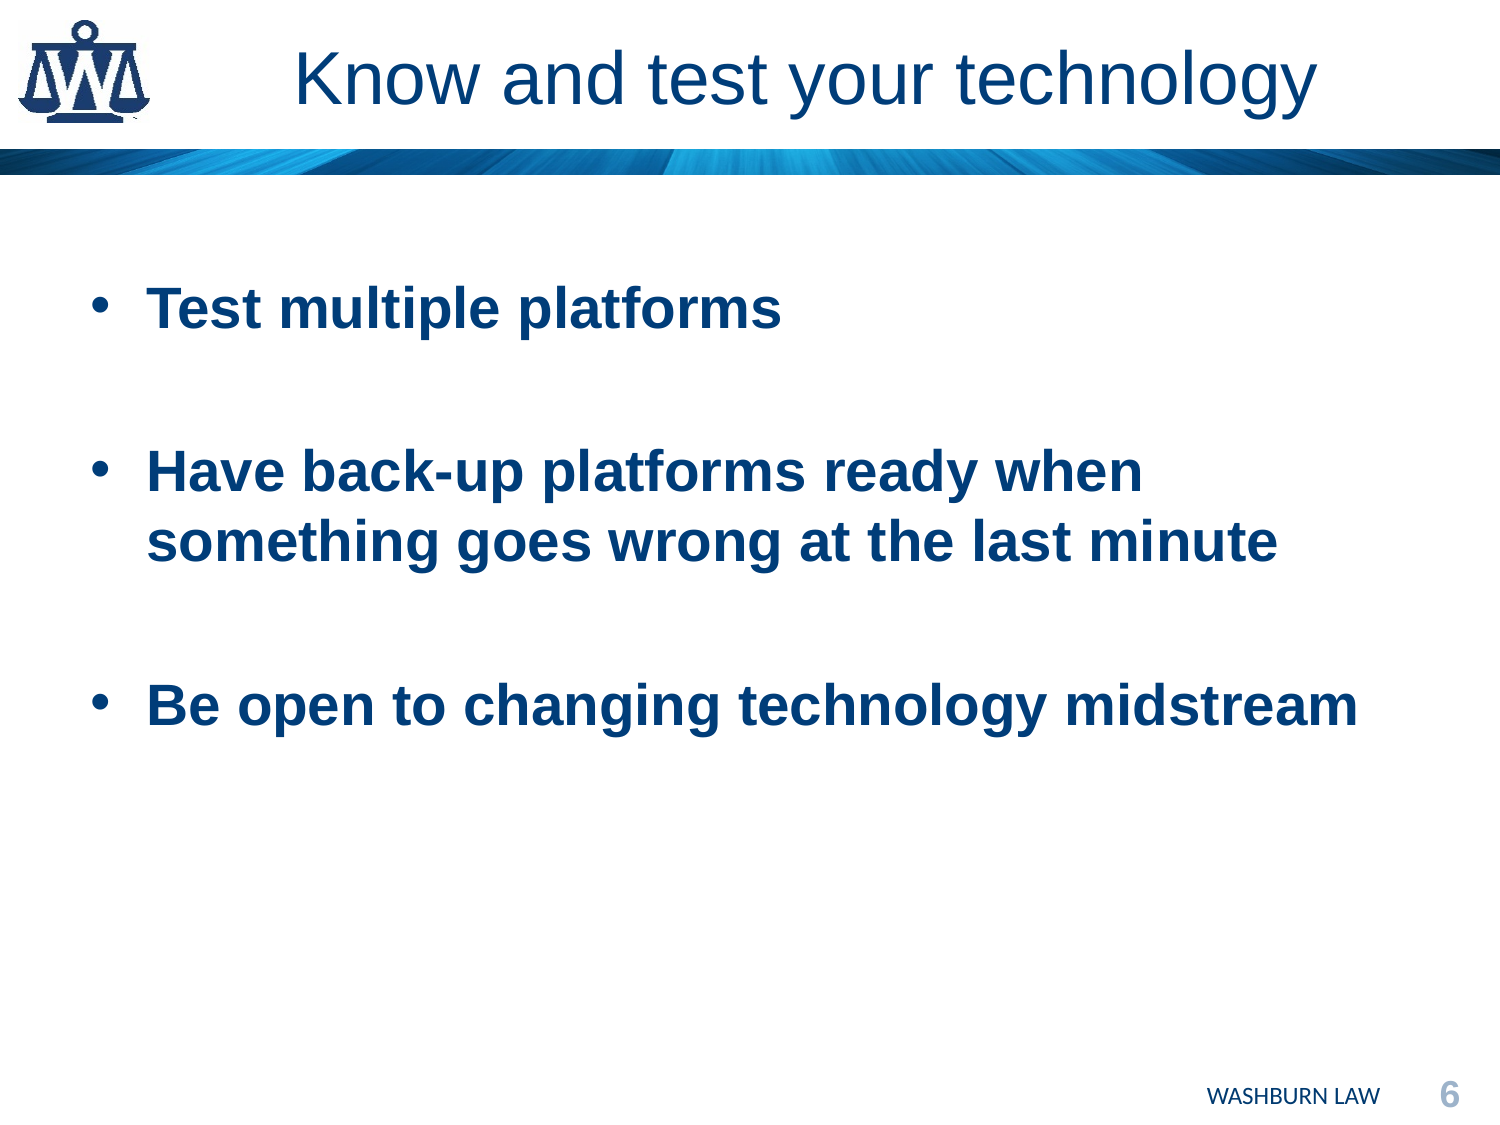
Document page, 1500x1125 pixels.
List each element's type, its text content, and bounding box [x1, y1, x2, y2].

footer WASHBURN LAW [1187, 1065, 1400, 1125]
picture [18, 20, 150, 123]
picture [0, 149, 1500, 175]
list Test multiple platforms Have back-up platforms ready when something goes wrong at the last minute Be open to changing technology midstream [75, 262, 1425, 1005]
slide_number 6 [1400, 1062, 1500, 1123]
title Know and test your technology [187, 0, 1425, 150]
